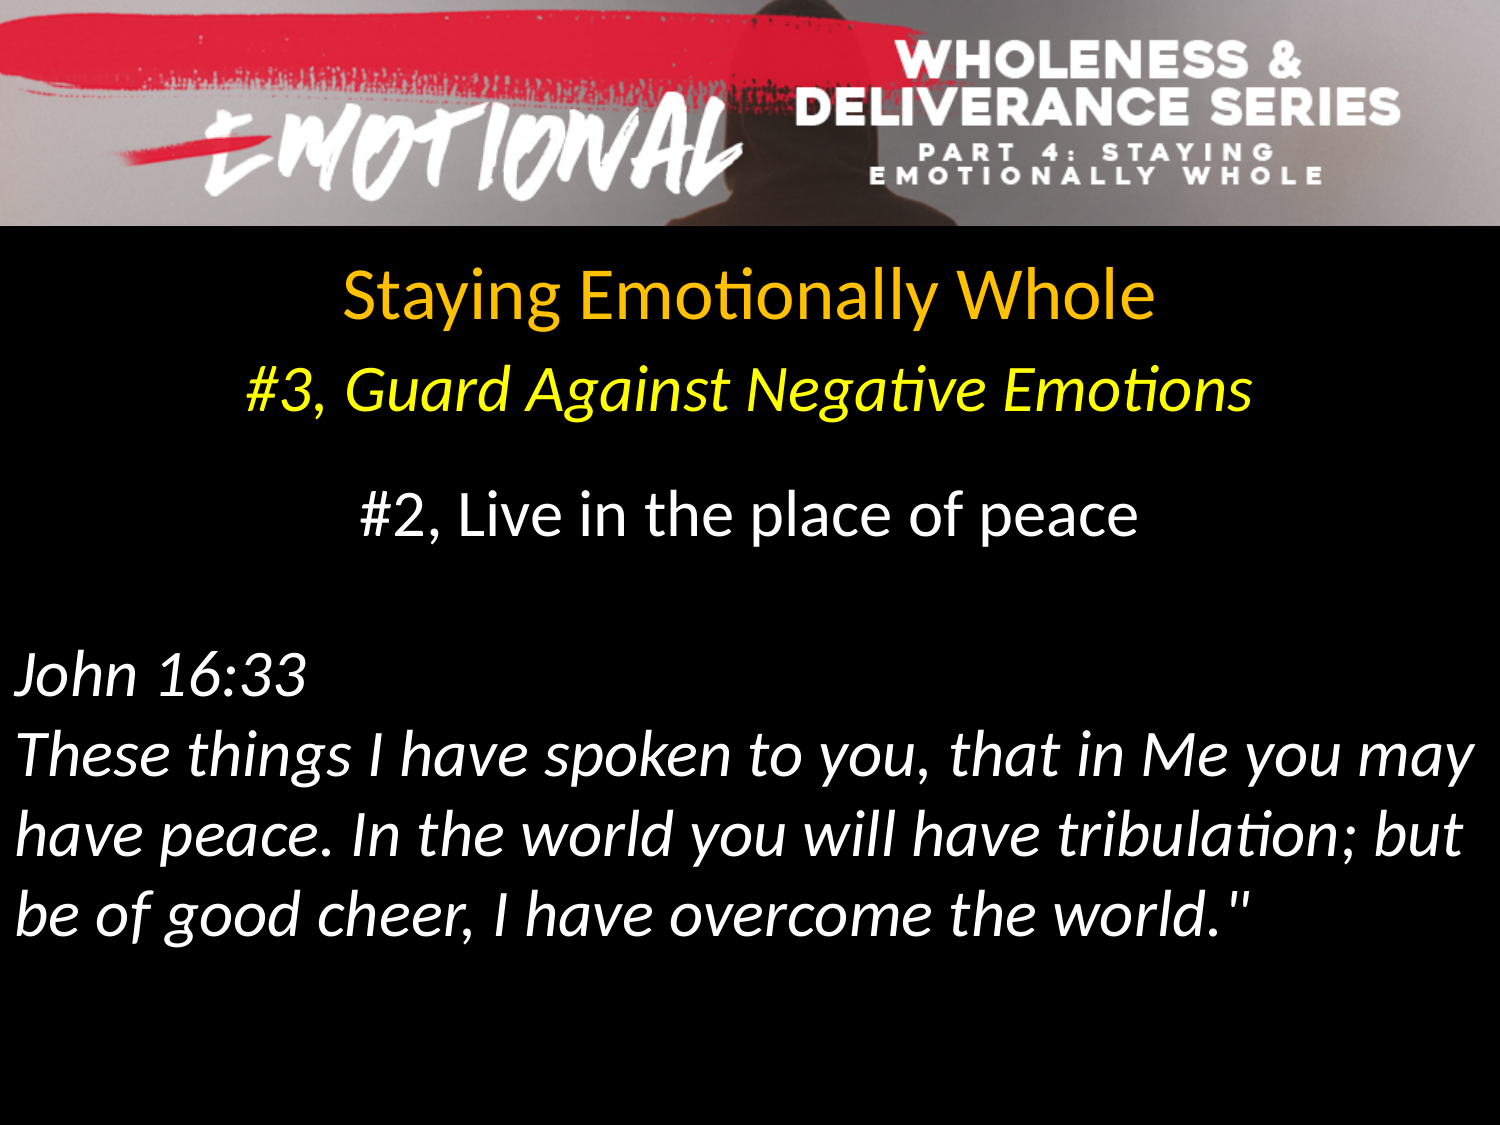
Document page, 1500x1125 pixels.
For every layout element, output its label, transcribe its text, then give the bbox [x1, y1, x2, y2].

text_box #2, Live in the place of peace John 16:33 These things I have spoken to you, that in Me you may have peace. In the world you will have tribulation; but be of good cheer, I have overcome the world." [0, 462, 1500, 957]
text_box #3, Guard Against Negative Emotions [0, 337, 1500, 433]
text_box Staying Emotionally Whole [0, 237, 1500, 337]
picture [0, 0, 1500, 226]
